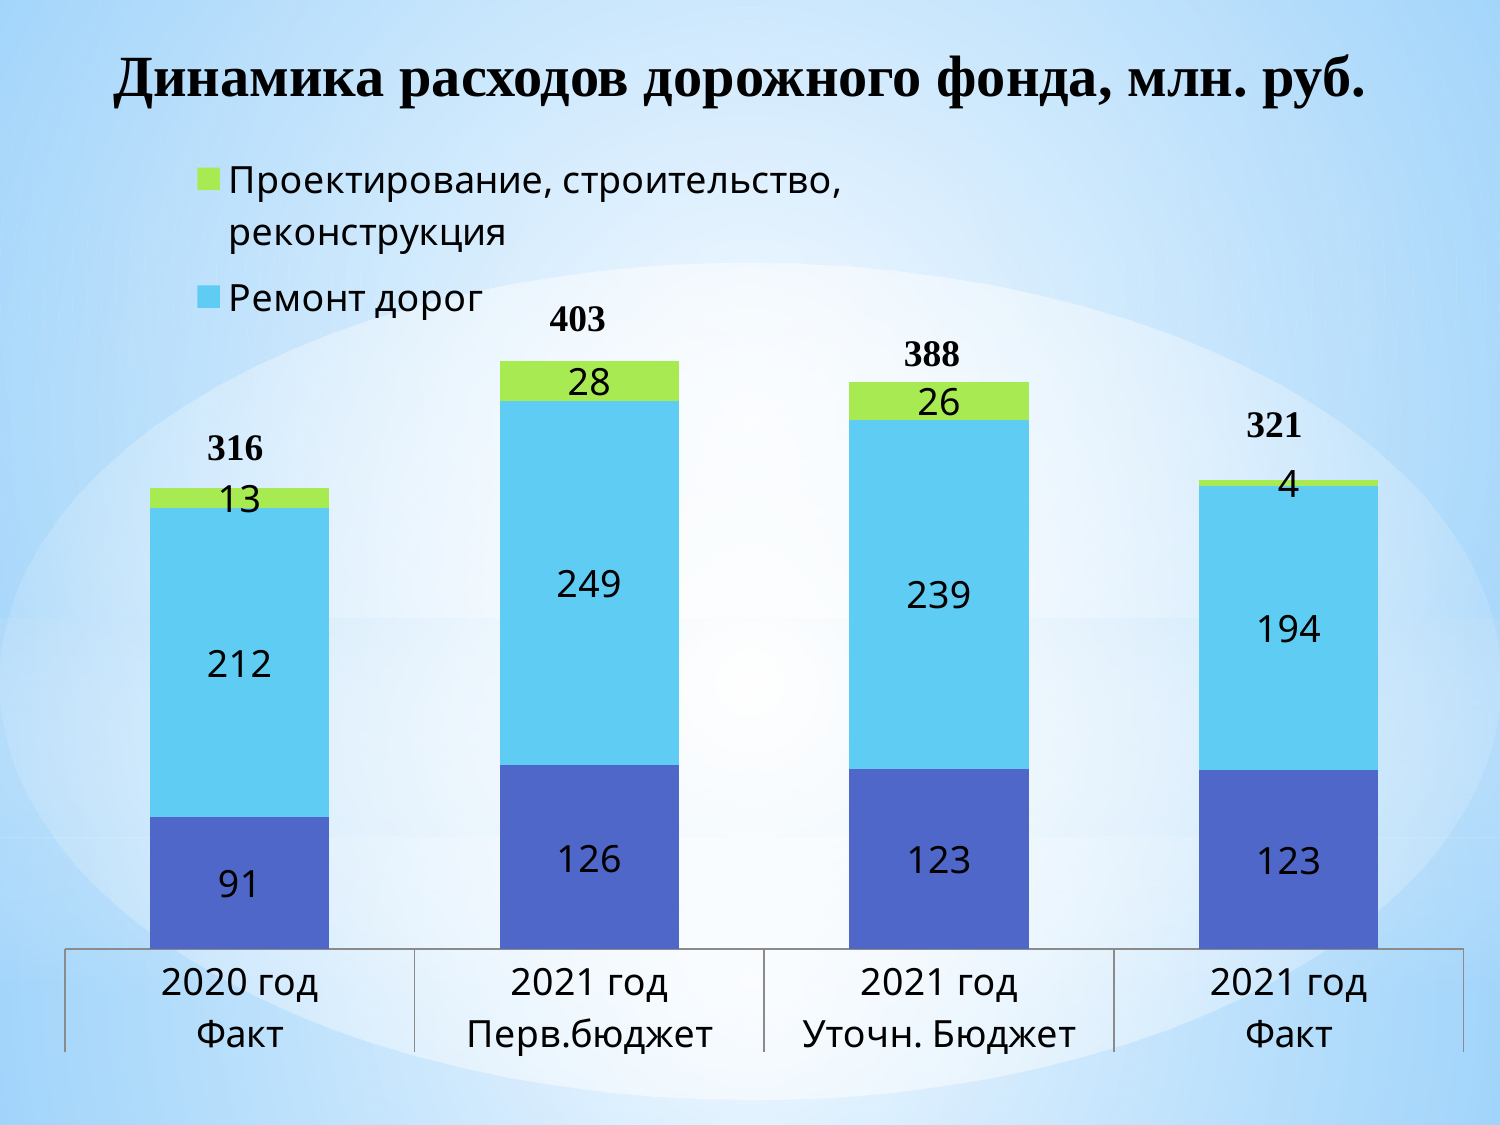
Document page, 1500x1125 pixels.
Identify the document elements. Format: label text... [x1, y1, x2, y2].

chart [29, 125, 1475, 1095]
title Динамика расходов дорожного фонда, млн. руб. [64, 30, 1415, 123]
